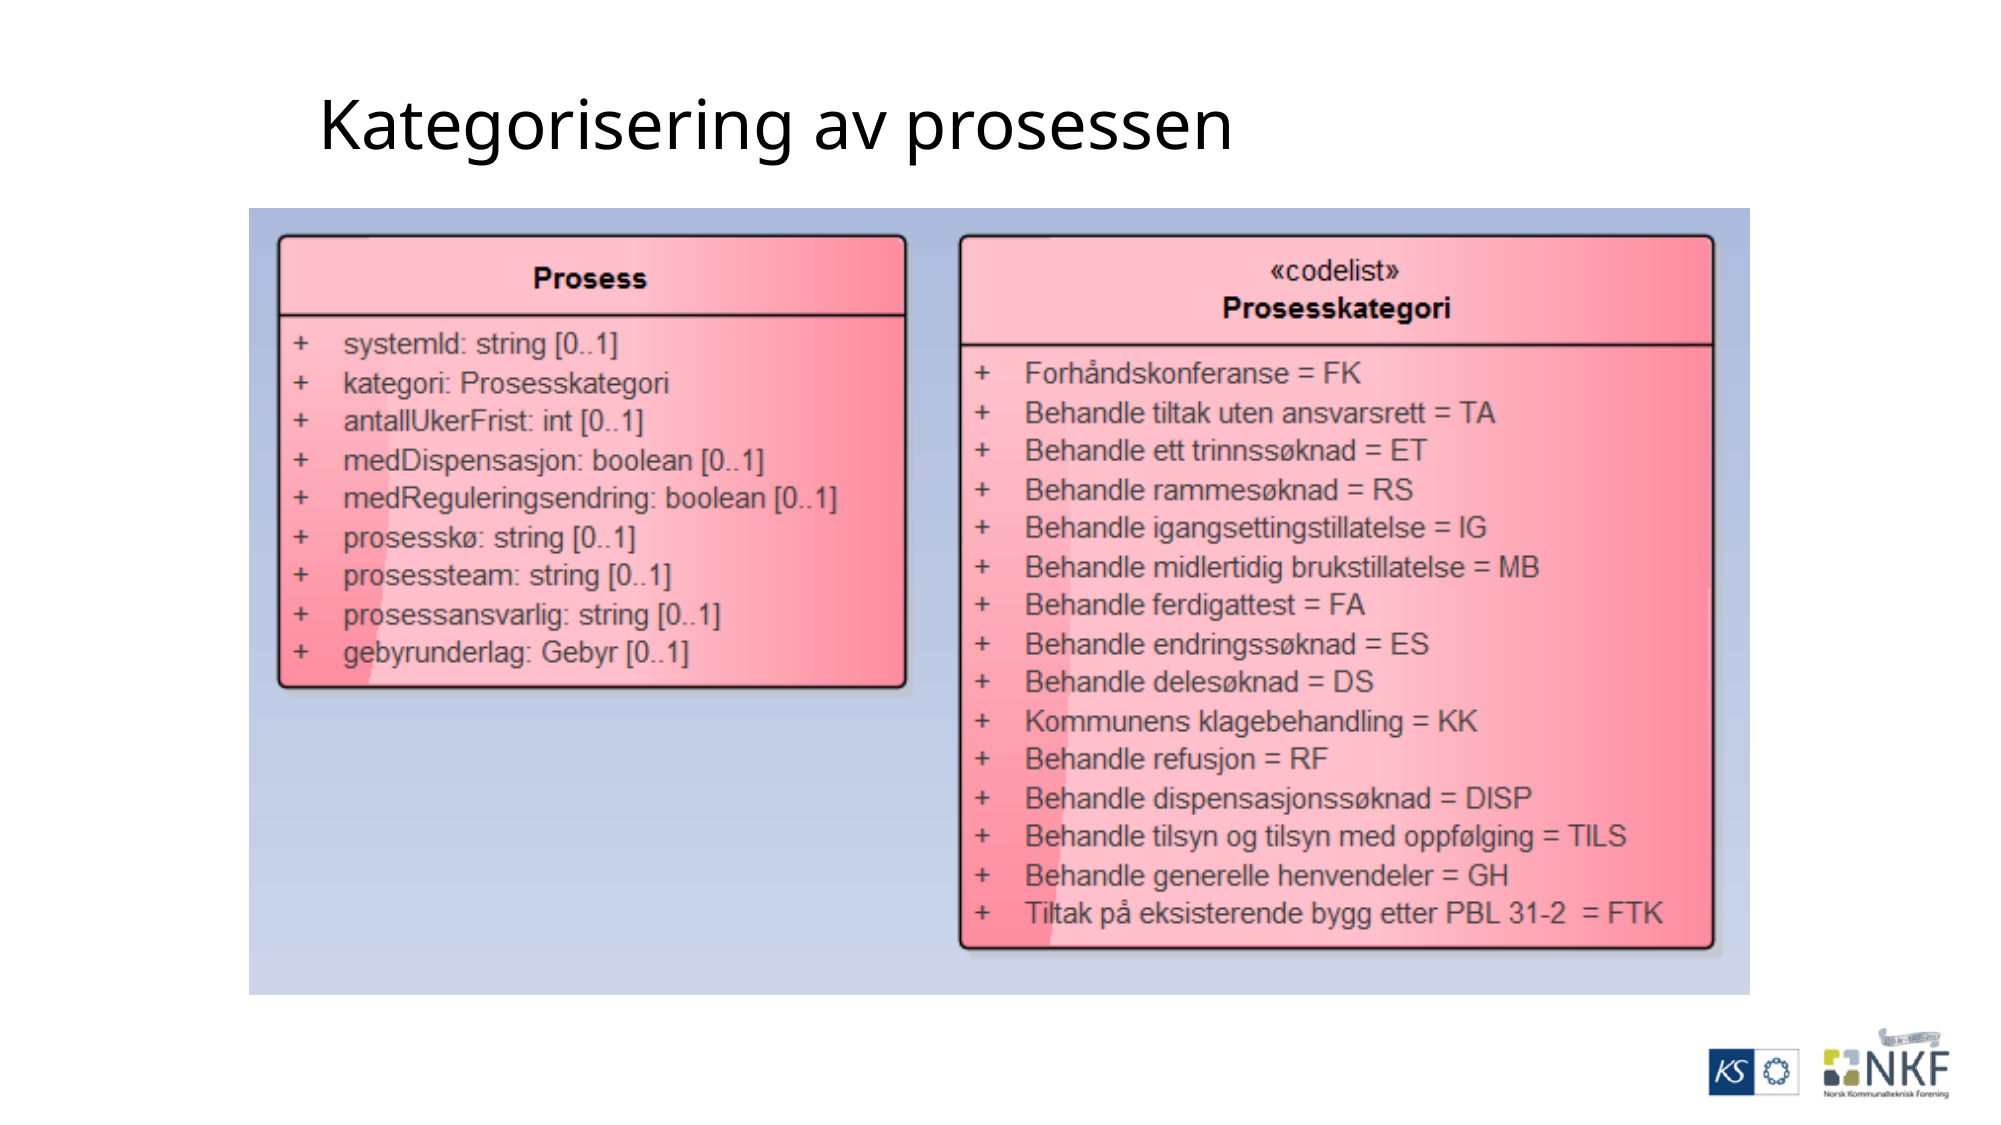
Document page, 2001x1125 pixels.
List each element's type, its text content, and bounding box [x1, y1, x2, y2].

picture [0, 0, 2001, 1125]
title Kategorisering av prosessen [303, 82, 1654, 173]
